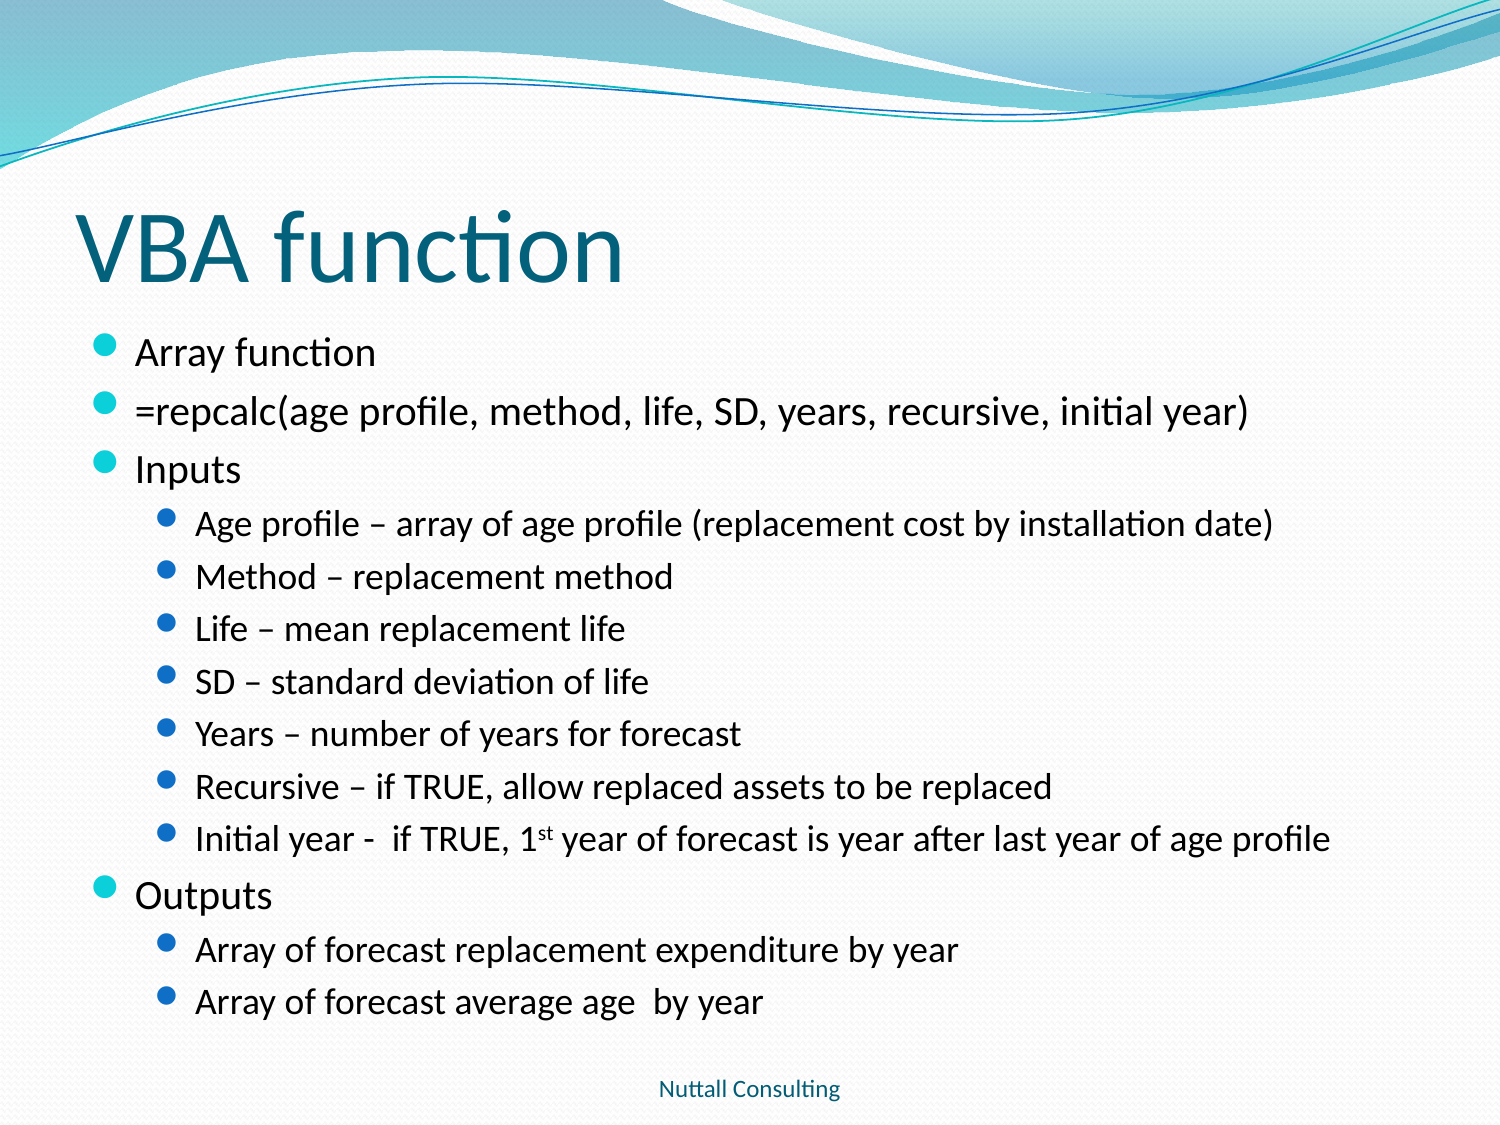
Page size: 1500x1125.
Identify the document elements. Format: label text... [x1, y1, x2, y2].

title VBA function [74, 115, 1426, 304]
list Array function =repcalc(age profile, method, life, SD, years, recursive, initial year) Inputs Age profile – array of age profile (replacement cost by installation date) Method – replacement method Life – mean replacement life SD – standard deviation of life Years – number of years for forecast Recursive – if TRUE, allow replaced assets to be replaced Initial year - if TRUE, 1st year of forecast is year after last year of age profile Outputs Array of forecast replacement expenditure by year Array of forecast average age by year [74, 317, 1426, 1037]
footer Nuttall Consulting [474, 1042, 1025, 1103]
